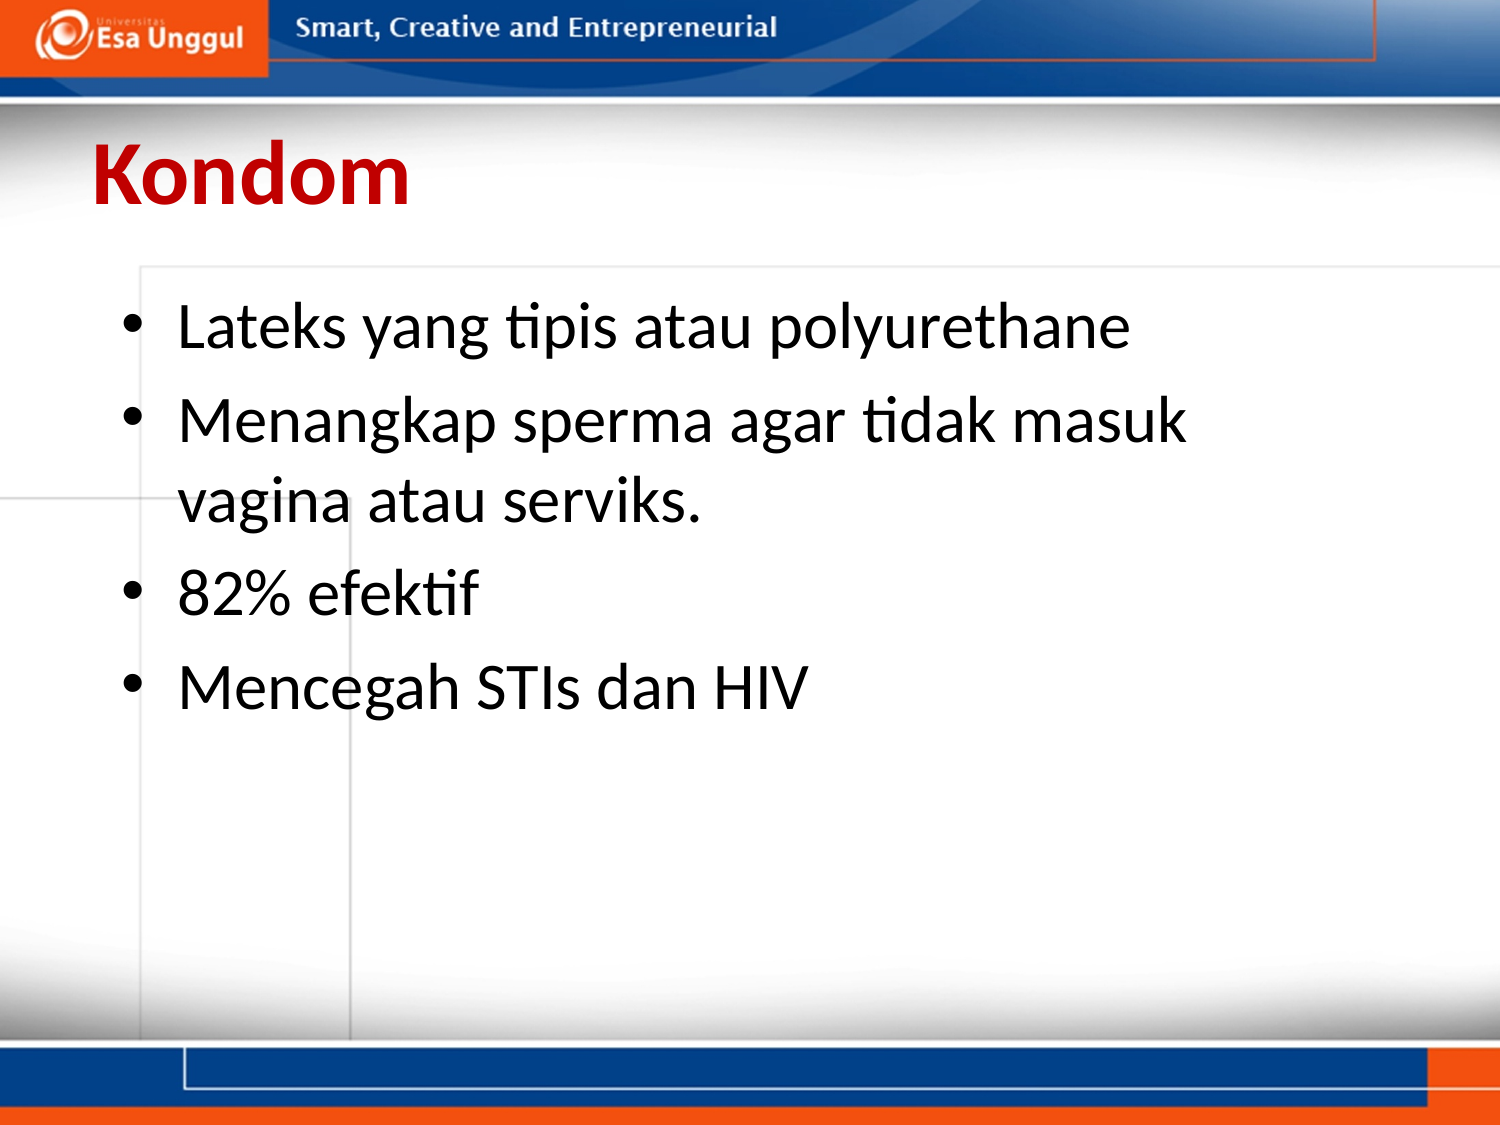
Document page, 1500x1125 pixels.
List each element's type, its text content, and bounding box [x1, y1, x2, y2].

title Kondom [77, 74, 1424, 262]
picture [0, 0, 1500, 1125]
list Lateks yang tipis atau polyurethane Menangkap sperma agar tidak masuk vagina atau serviks. 82% efektif Mencegah STIs dan HIV [106, 274, 1394, 851]
